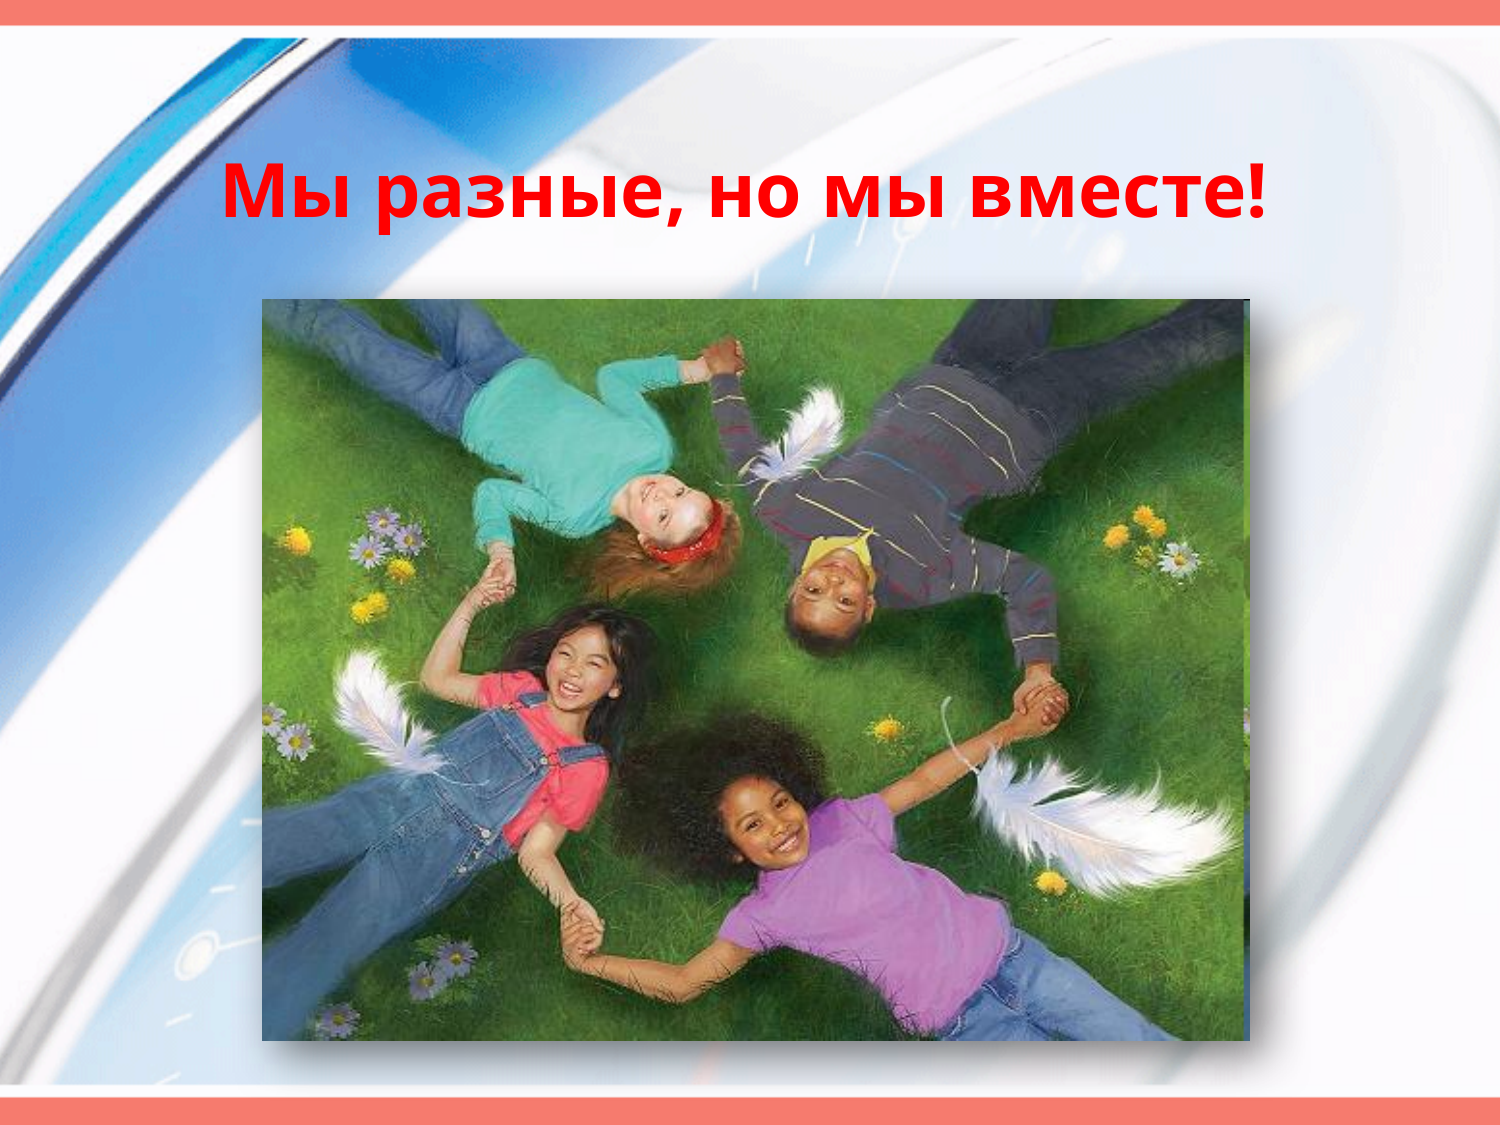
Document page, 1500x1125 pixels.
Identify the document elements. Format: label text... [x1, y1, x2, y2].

title Мы разные, но мы вместе! [162, 87, 1326, 288]
picture [0, 0, 1500, 1125]
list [262, 299, 1251, 1041]
